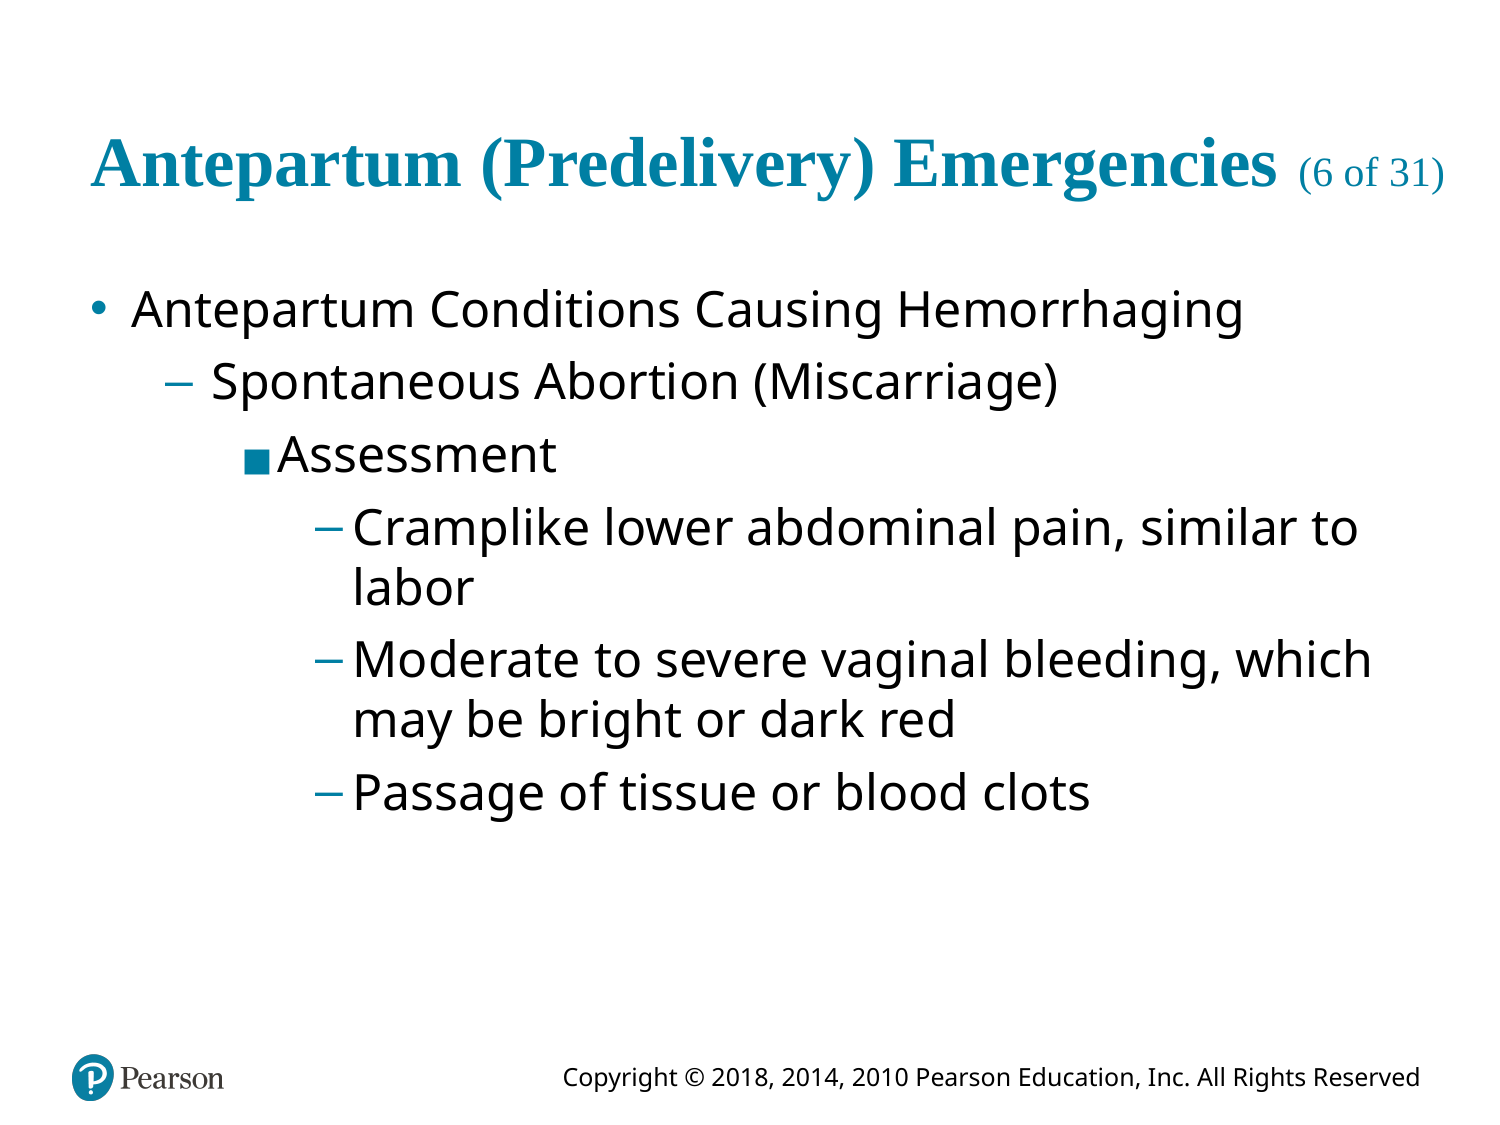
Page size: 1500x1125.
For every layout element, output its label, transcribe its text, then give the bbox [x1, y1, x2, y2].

picture [80, 1063, 106, 1088]
picture [72, 1054, 88, 1070]
picture [98, 1054, 224, 1101]
title Antepartum (Predelivery) Emergencies (6 of 31) [75, 35, 1474, 216]
picture [72, 1087, 83, 1101]
list Antepartum Conditions Causing Hemorrhaging Spontaneous Abortion (Miscarriage) Assessment Cramplike lower abdominal pain, similar to labor Moderate to severe vaginal bleeding, which may be bright or dark red Passage of tissue or blood clots [75, 262, 1436, 772]
